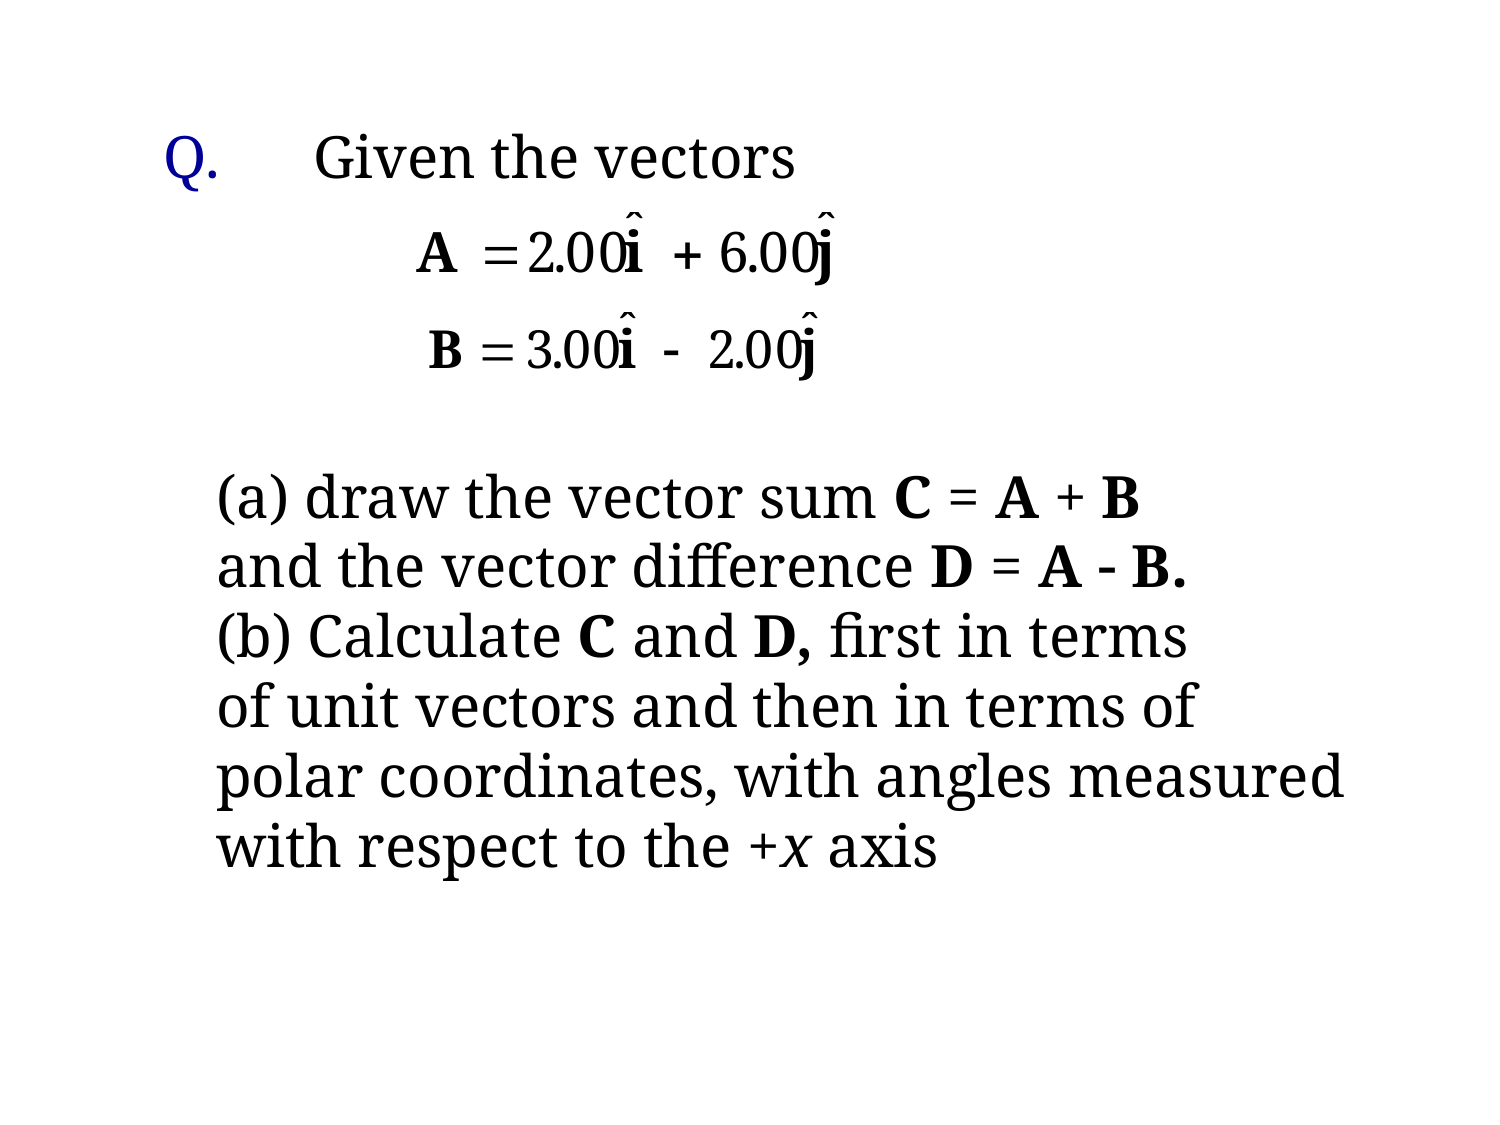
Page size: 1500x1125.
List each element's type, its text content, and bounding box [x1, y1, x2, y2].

picture [412, 212, 841, 293]
text_box Q. Given the vectors [148, 112, 827, 198]
picture [424, 312, 823, 388]
text_box (a) draw the vector sum C = A + B and the vector difference D = A  B. (b) Calculate C and D, first in terms of unit vectors and then in terms of polar coordinates, with angles measured with respect to the +x axis [201, 452, 1376, 887]
